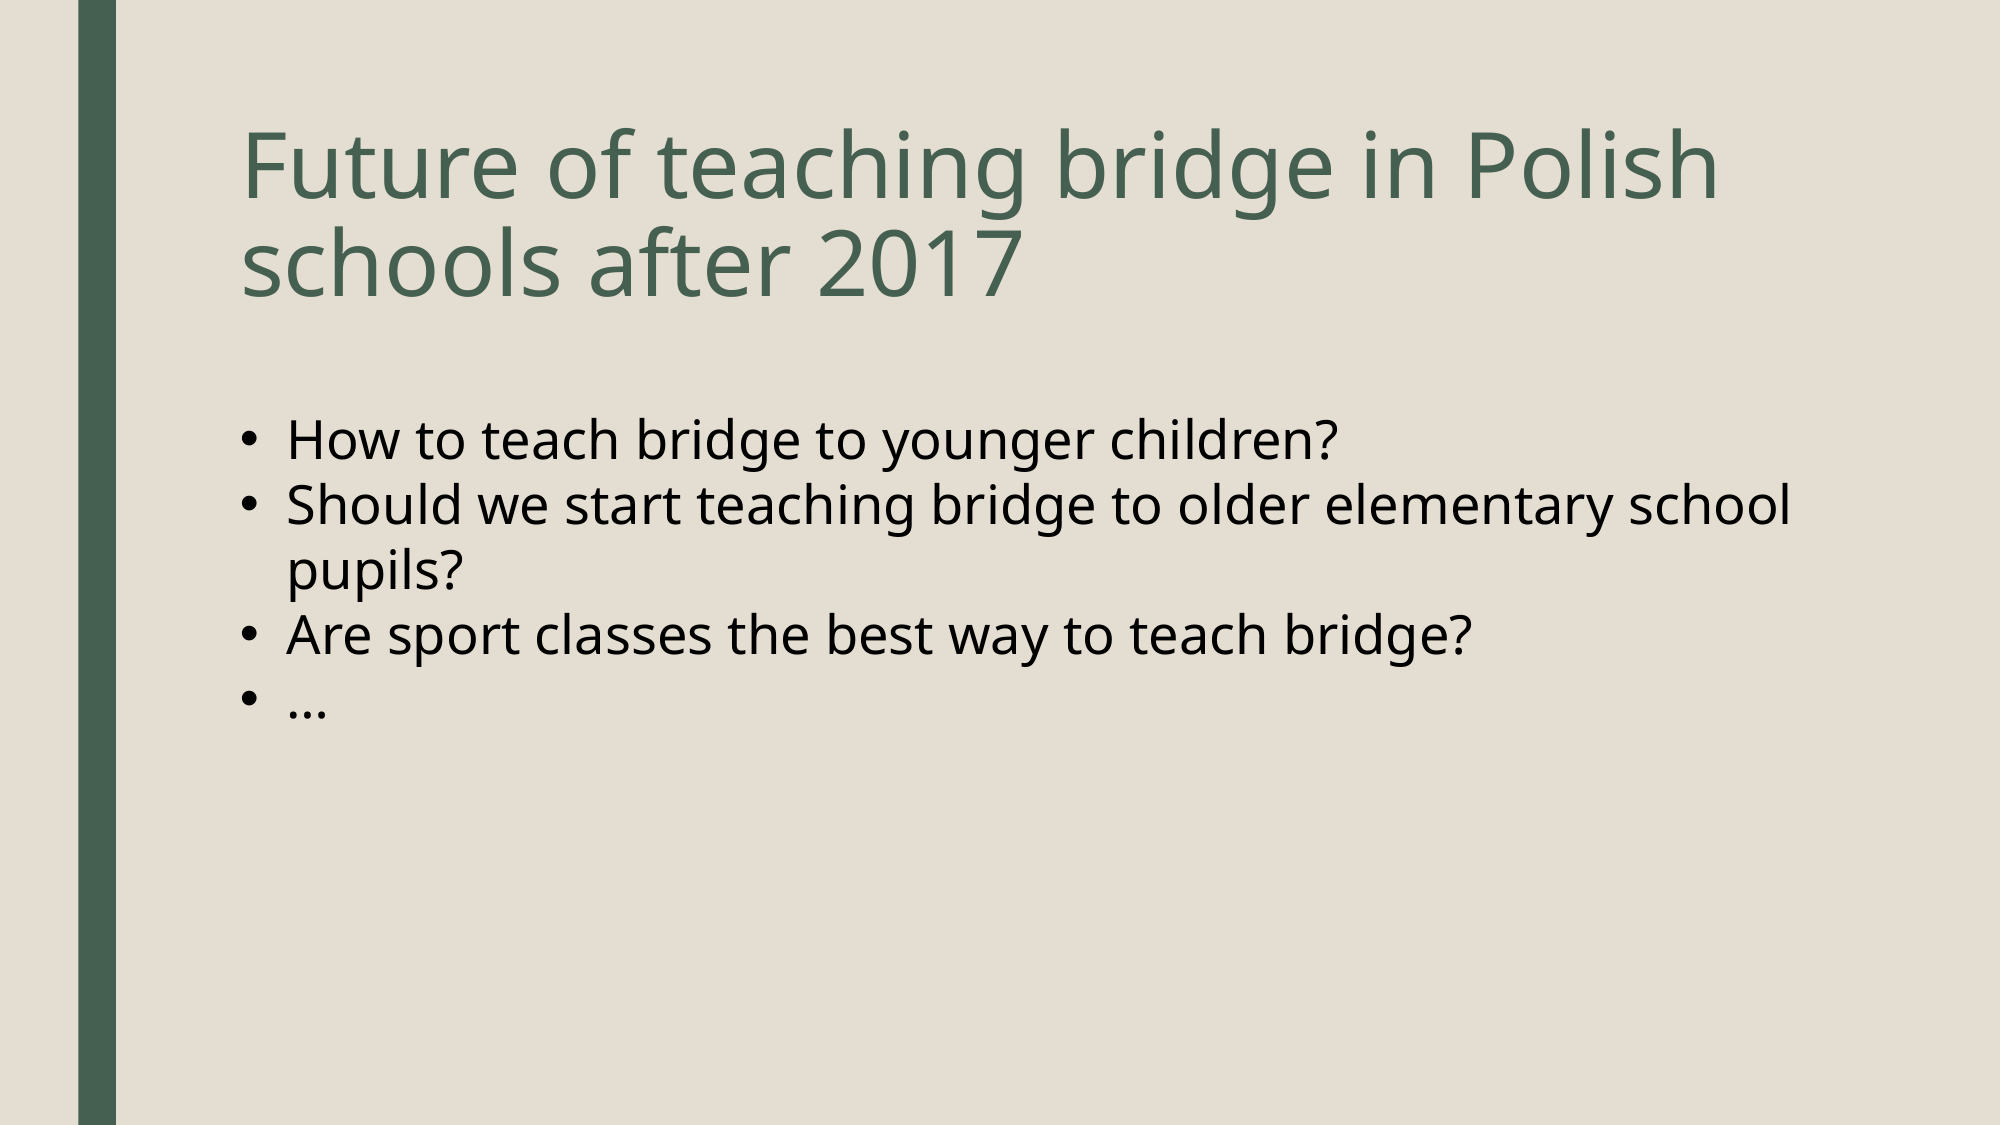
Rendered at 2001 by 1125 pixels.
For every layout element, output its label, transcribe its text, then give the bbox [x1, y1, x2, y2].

text_box How to teach bridge to younger children? Should we start teaching bridge to older elementary school pupils? Are sport classes the best way to teach bridge? … [224, 397, 1941, 738]
title Future of teaching bridge in Polish schools after 2017 [225, 112, 1800, 357]
